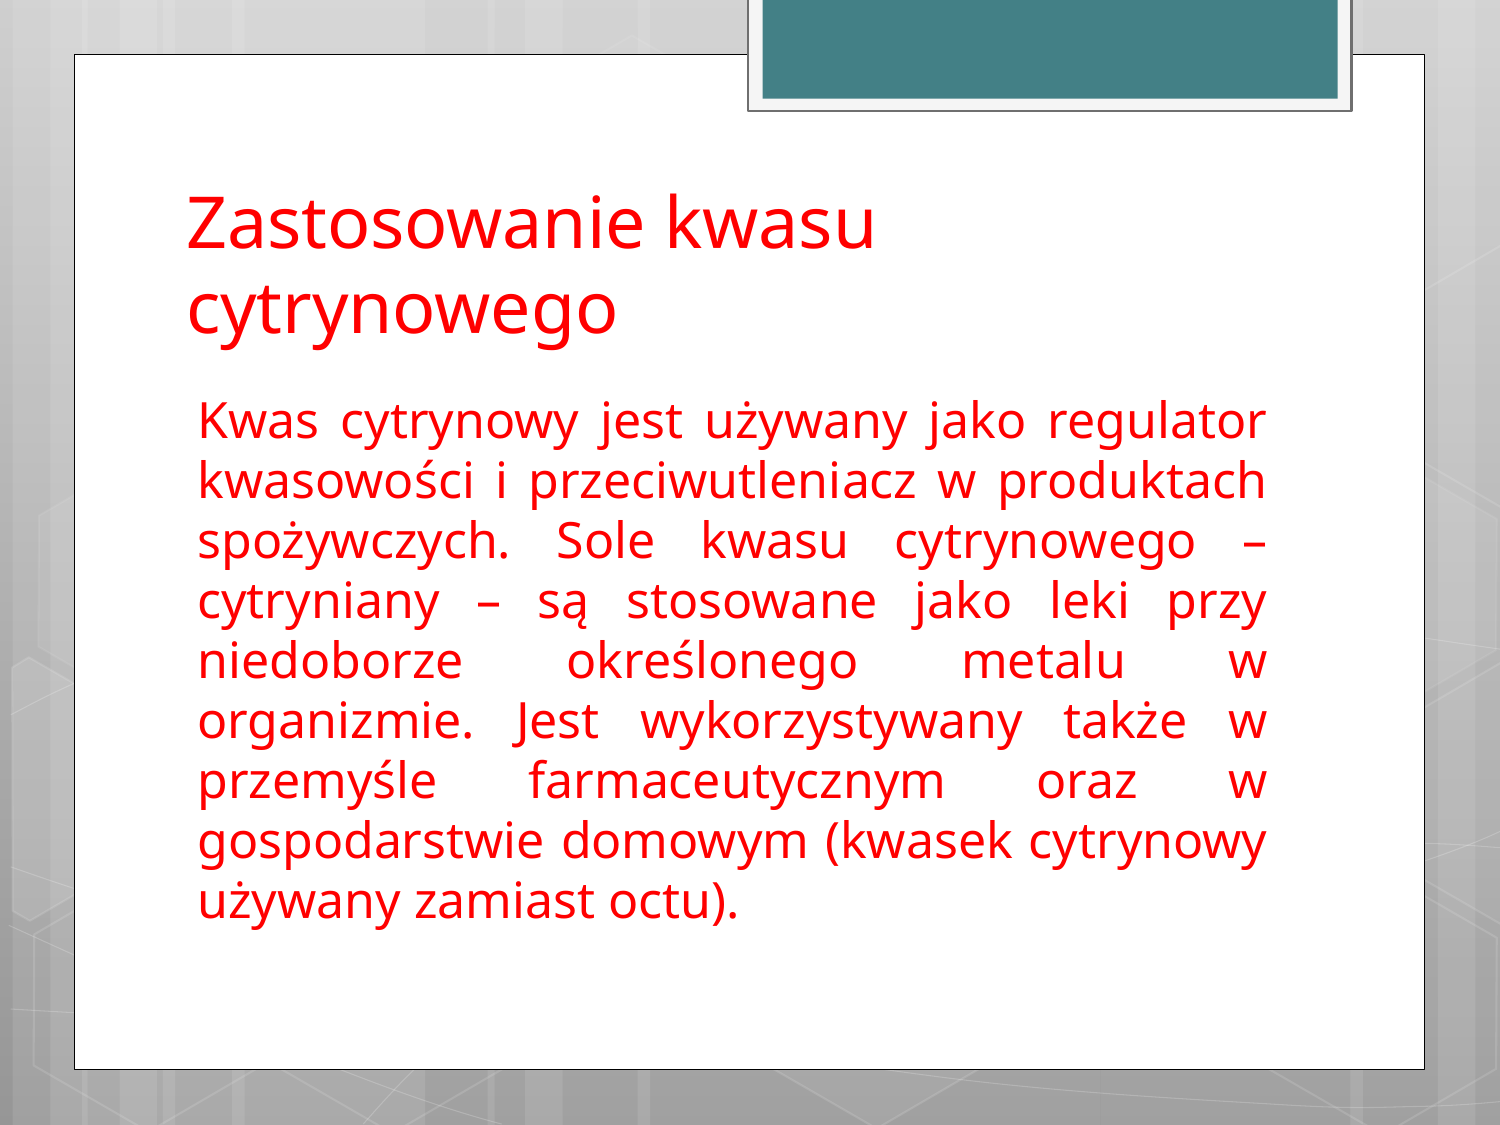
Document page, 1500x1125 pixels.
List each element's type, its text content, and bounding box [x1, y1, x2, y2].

list Kwas cytrynowy jest używany jako regulator kwasowości i przeciwutleniacz w produktach spożywczych. Sole kwasu cytrynowego – cytryniany – są stosowane jako leki przy niedoborze określonego metalu w organizmie. Jest wykorzystywany także w przemyśle farmaceutycznym oraz w gospodarstwie domowym (kwasek cytrynowy używany zamiast octu). [171, 381, 1283, 957]
title Zastosowanie kwasu cytrynowego [171, 168, 1324, 357]
